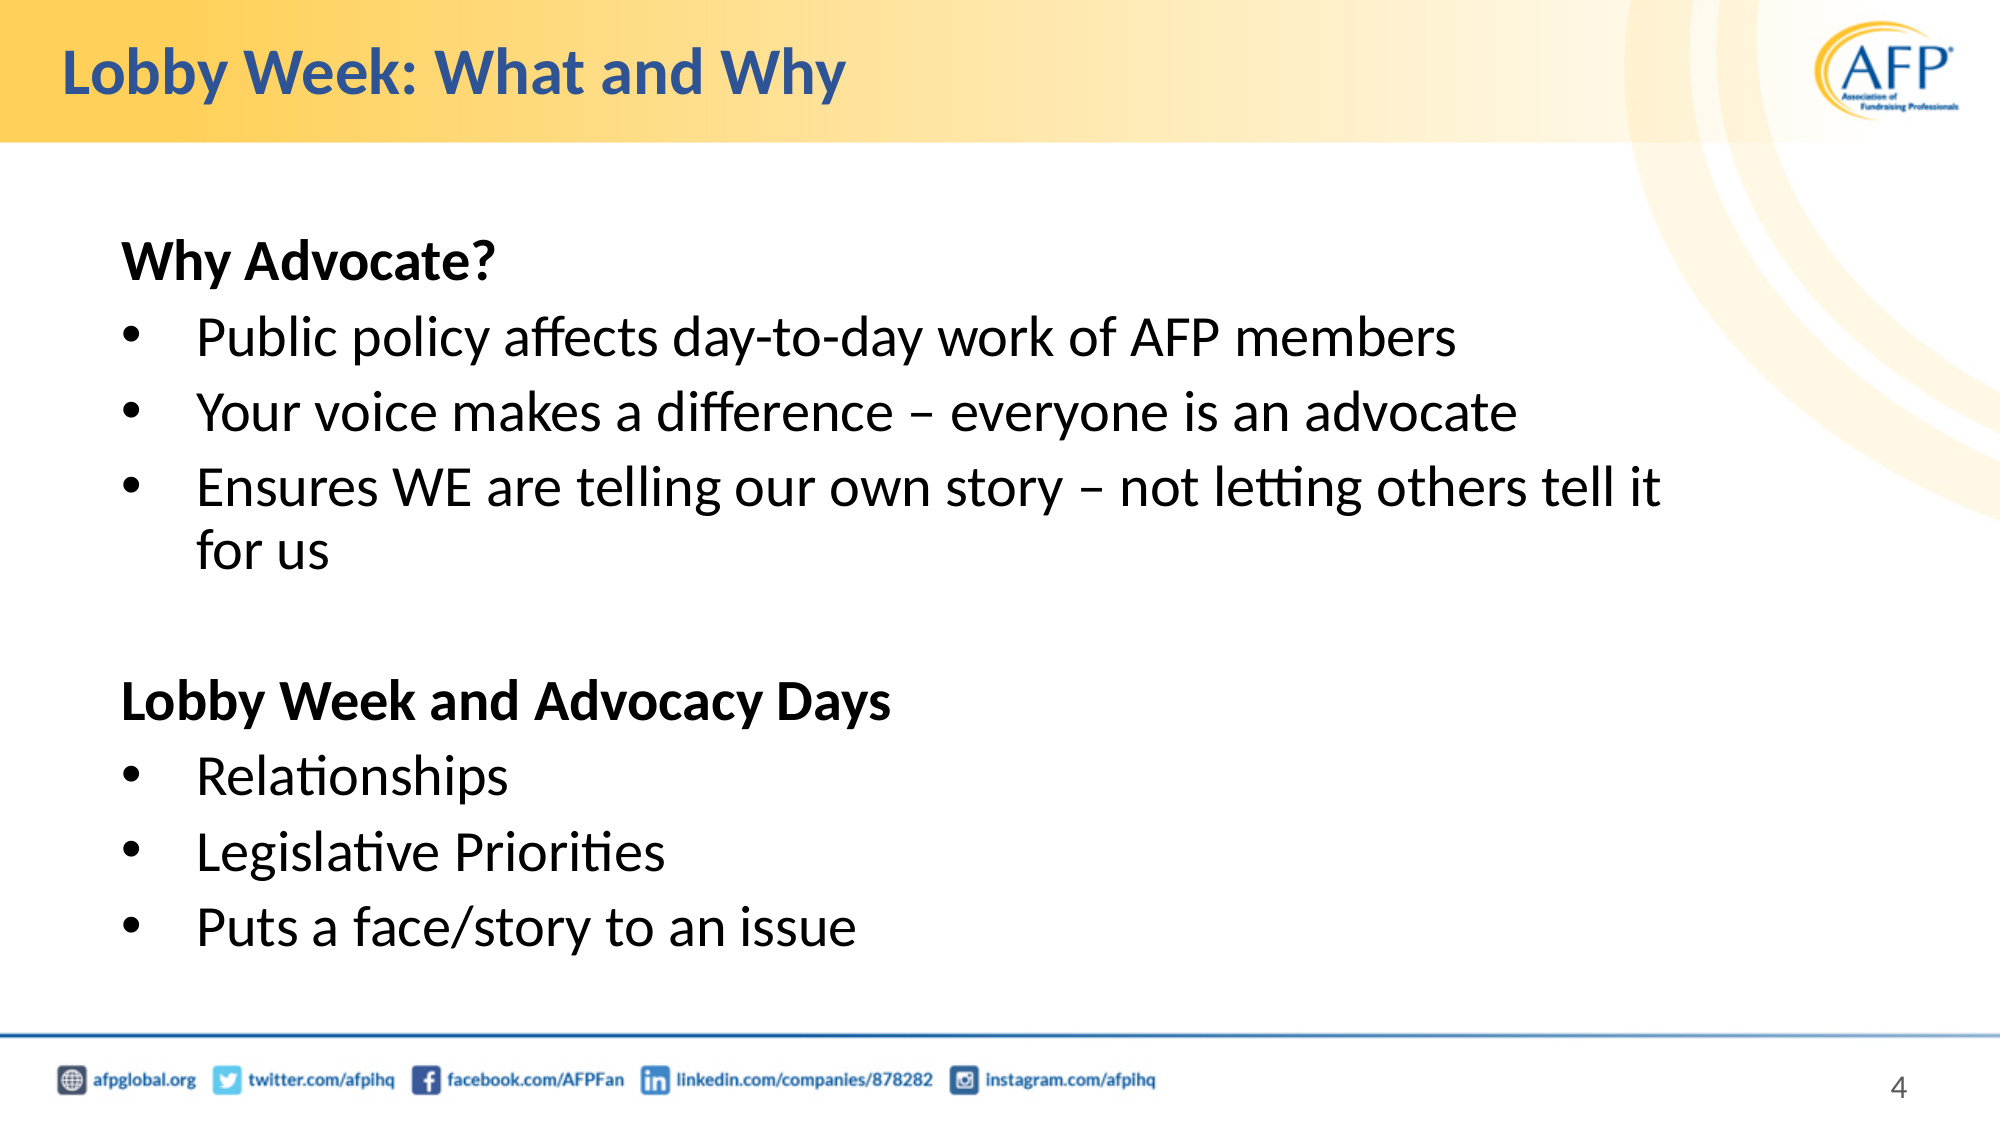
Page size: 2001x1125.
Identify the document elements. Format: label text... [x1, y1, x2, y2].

list Why Advocate? Public policy affects day-to-day work of AFP members Your voice makes a difference – everyone is an advocate Ensures WE are telling our own story – not letting others tell it for us Lobby Week and Advocacy Days Relationships Legislative Priorities Puts a face/story to an issue [106, 223, 1746, 1013]
picture [0, 0, 2000, 1125]
title Lobby Week: What and Why [47, 42, 1590, 103]
